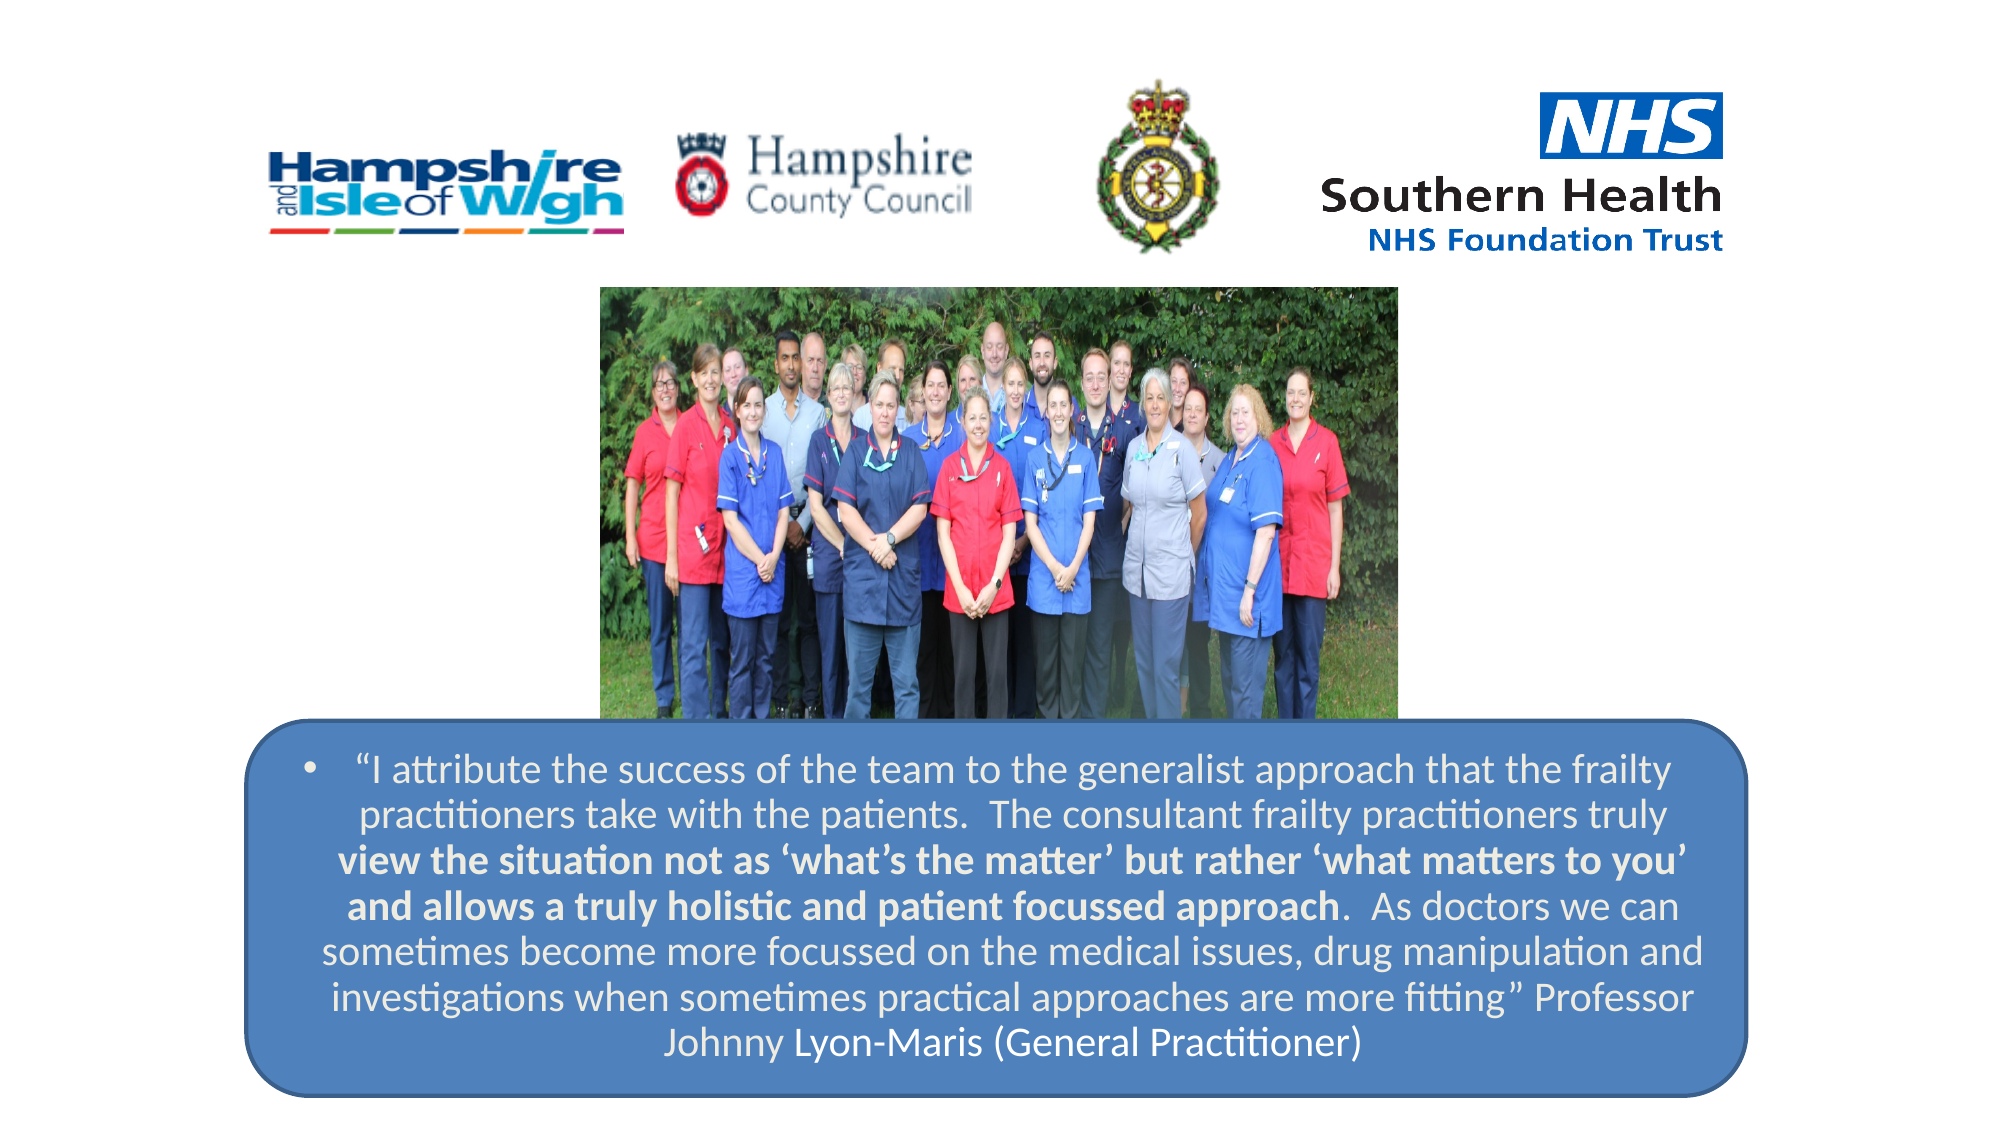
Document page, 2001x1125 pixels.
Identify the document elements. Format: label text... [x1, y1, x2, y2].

text_box “I attribute the success of the team to the generalist approach that the frailty practitioners take with the patients. The consultant frailty practitioners truly view the situation not as ‘what’s the matter’ but rather ‘what matters to you’ and allows a truly holistic and patient focussed approach. As doctors we can sometimes become more focussed on the medical issues, drug manipulation and investigations when sometimes practical approaches are more fitting” Professor Johnny Lyon-Maris (General Practitioner) [244, 718, 594, 1098]
text_box “I attribute the success of the team to the generalist approach that the frailty practitioners take with the patients. The consultant frailty practitioners truly view the situation not as ‘what’s the matter’ but rather ‘what matters to you’ and allows a truly holistic and patient focussed approach. As doctors we can sometimes become more focussed on the medical issues, drug manipulation and investigations when sometimes practical approaches are more fitting” Professor Johnny Lyon-Maris (General Practitioner) [1403, 718, 1749, 1098]
picture [246, 62, 1399, 1125]
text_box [624, 74, 1723, 262]
